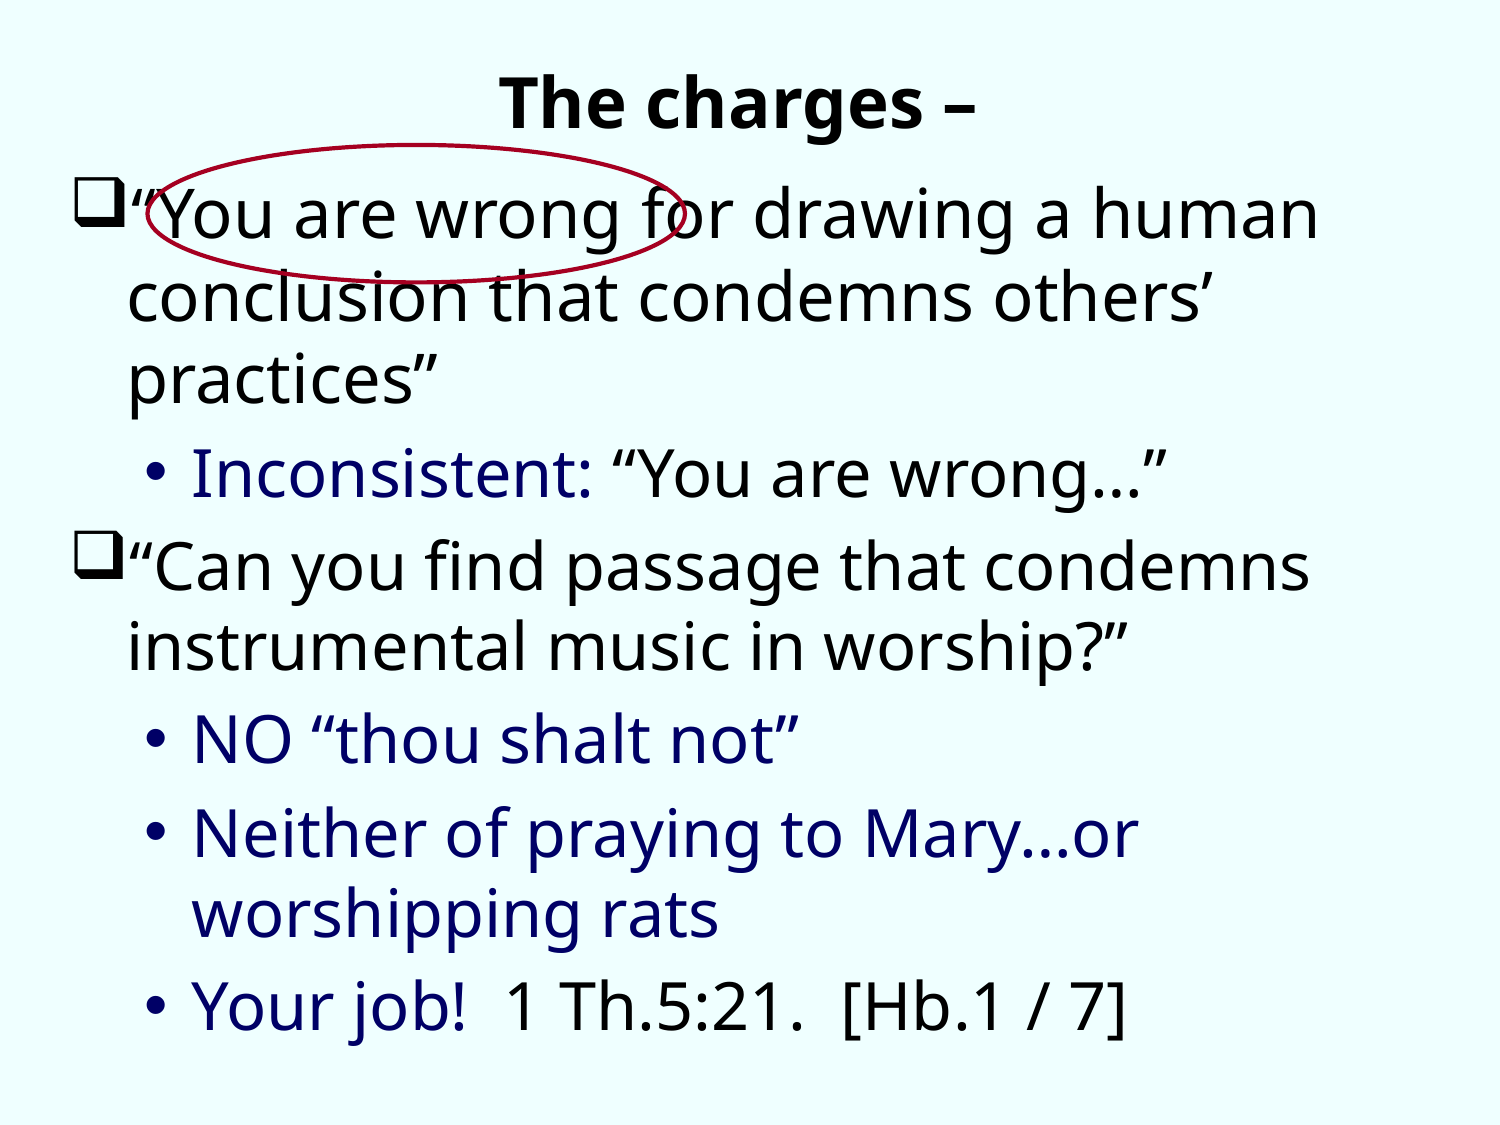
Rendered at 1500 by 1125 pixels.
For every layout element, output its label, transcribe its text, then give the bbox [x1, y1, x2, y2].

title The charges – [72, 50, 1423, 150]
text_box [145, 142, 688, 285]
list “You are wrong for drawing a human conclusion that condemns others’ practices” Inconsistent: “You are wrong…” “Can you find passage that condemns instrumental music in worship?” NO “thou shalt not” Neither of praying to Mary…or worshipping rats Your job! 1 Th.5:21. [Hb.1 / 7] [54, 162, 1443, 1075]
